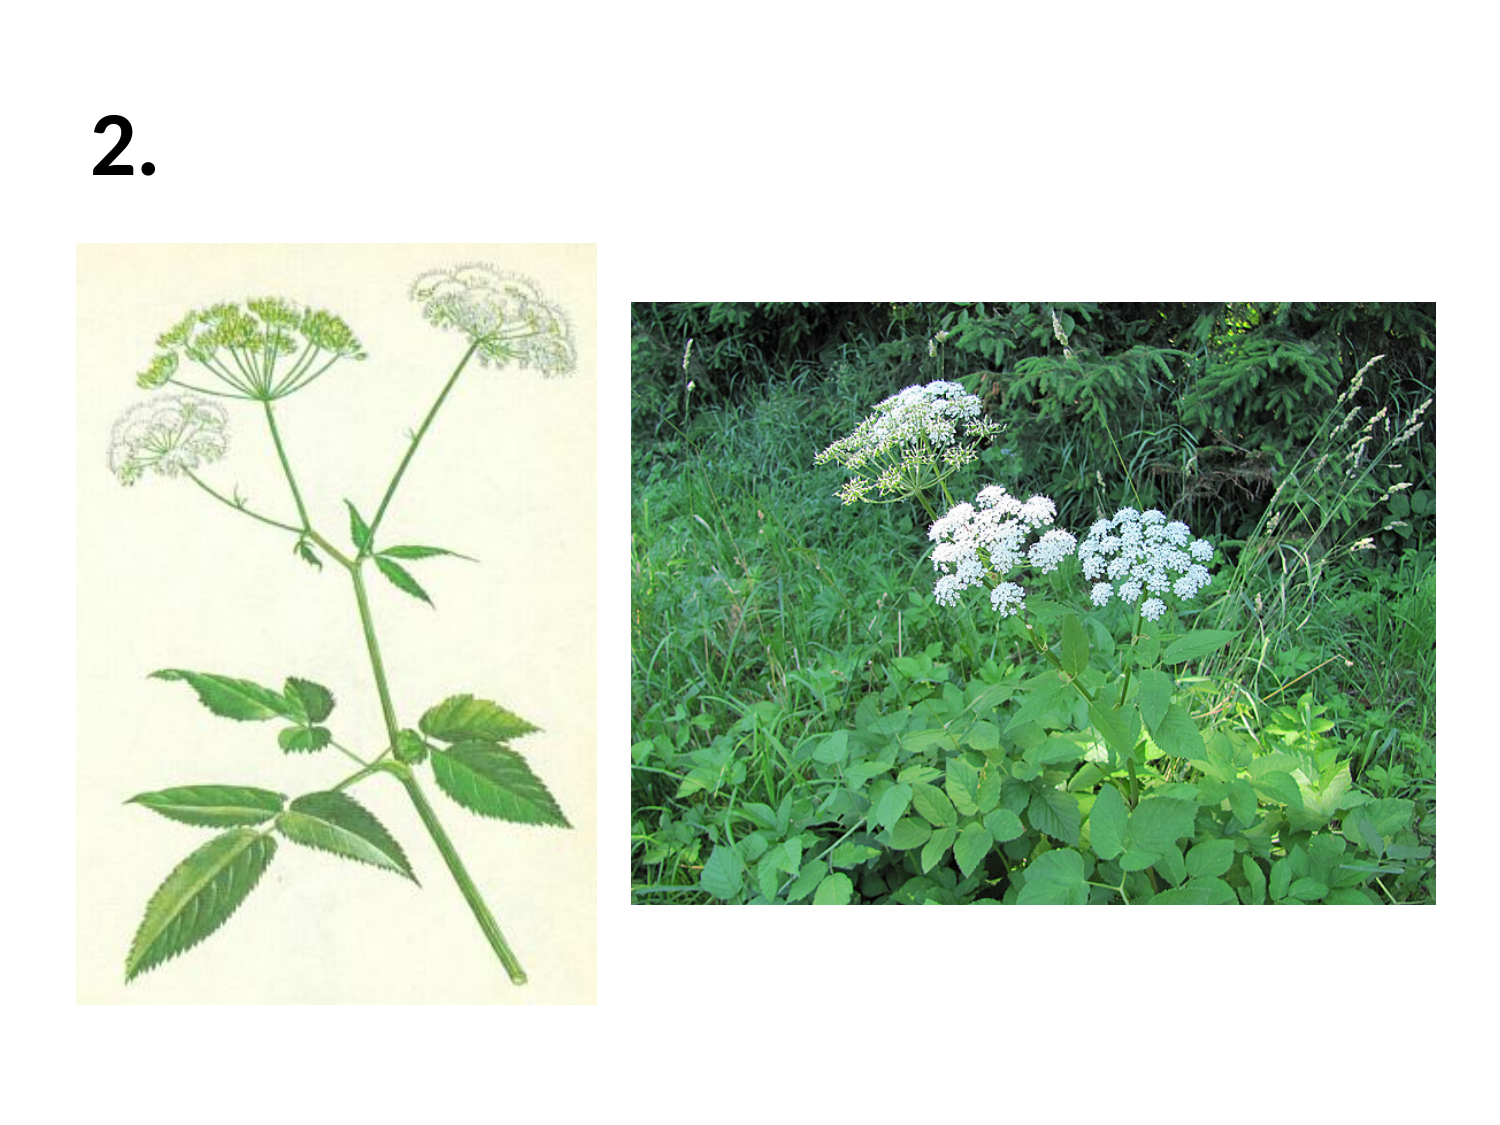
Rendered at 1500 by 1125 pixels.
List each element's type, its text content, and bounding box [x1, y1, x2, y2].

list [76, 243, 597, 1006]
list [631, 302, 1436, 906]
title 2. [75, 45, 1425, 233]
